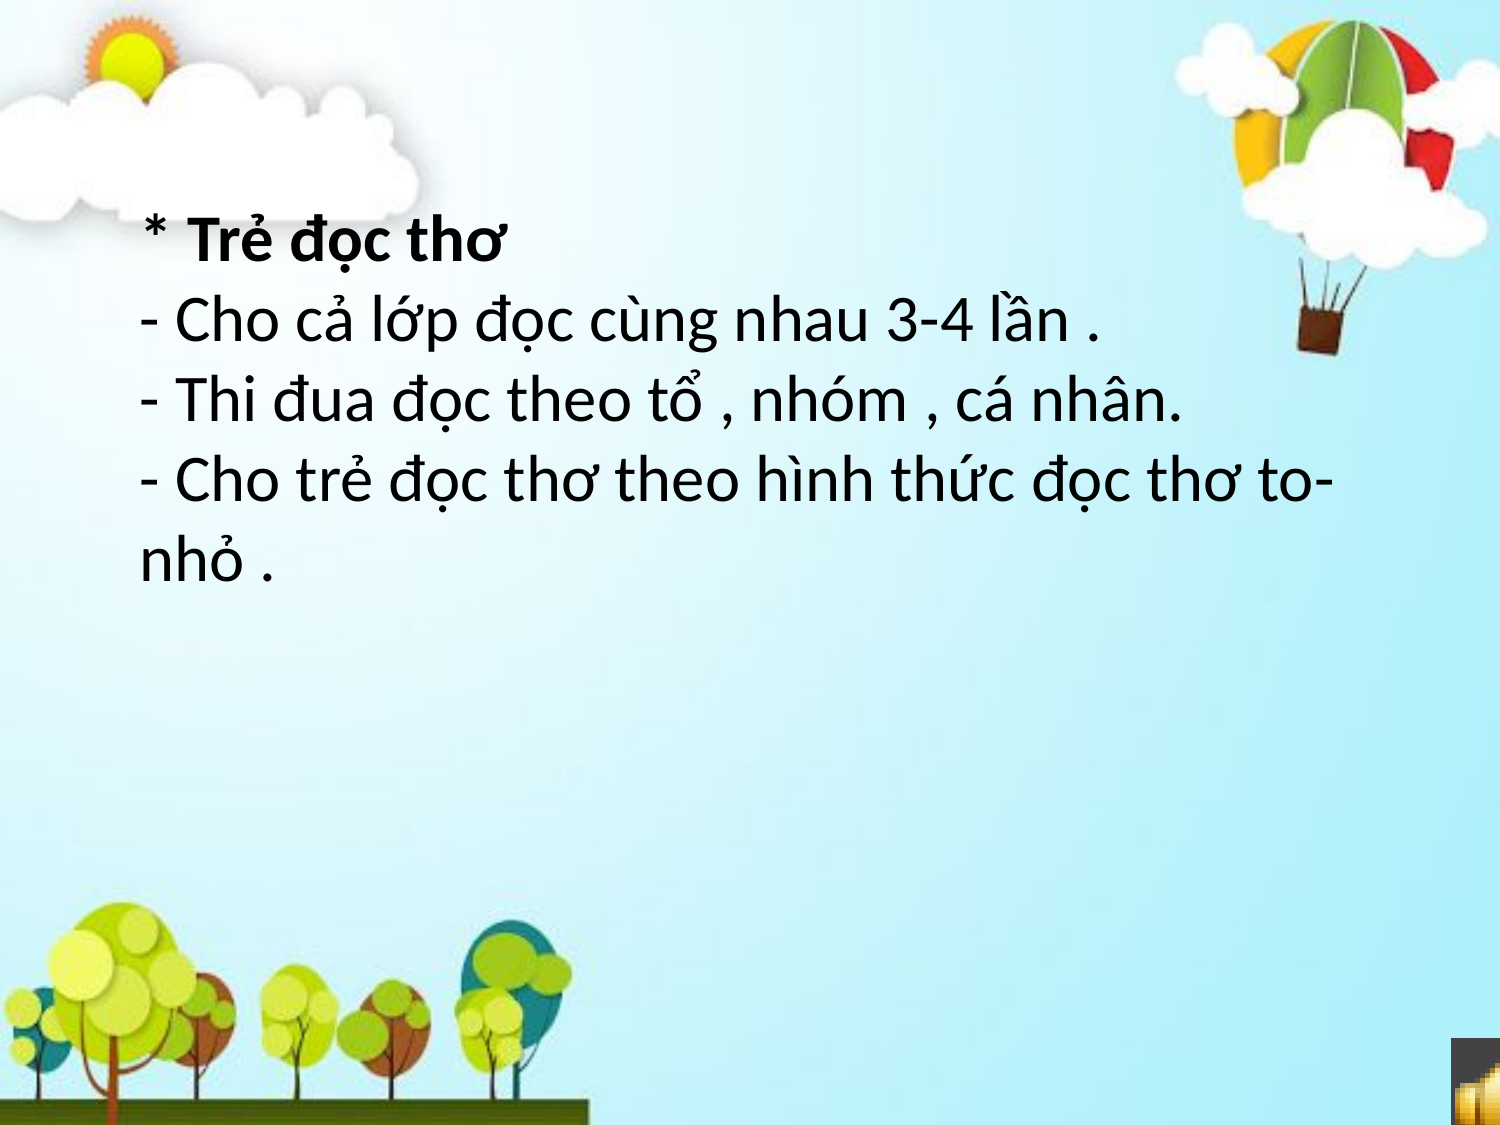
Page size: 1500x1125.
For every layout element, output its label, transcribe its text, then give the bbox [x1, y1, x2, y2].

text_box * Trẻ đọc thơ - Cho cả lớp đọc cùng nhau 3-4 lần . - Thi đua đọc theo tổ , nhóm , cá nhân. - Cho trẻ đọc thơ theo hình thức đọc thơ to-nhỏ . [125, 187, 1438, 602]
picture [0, 0, 1500, 1125]
